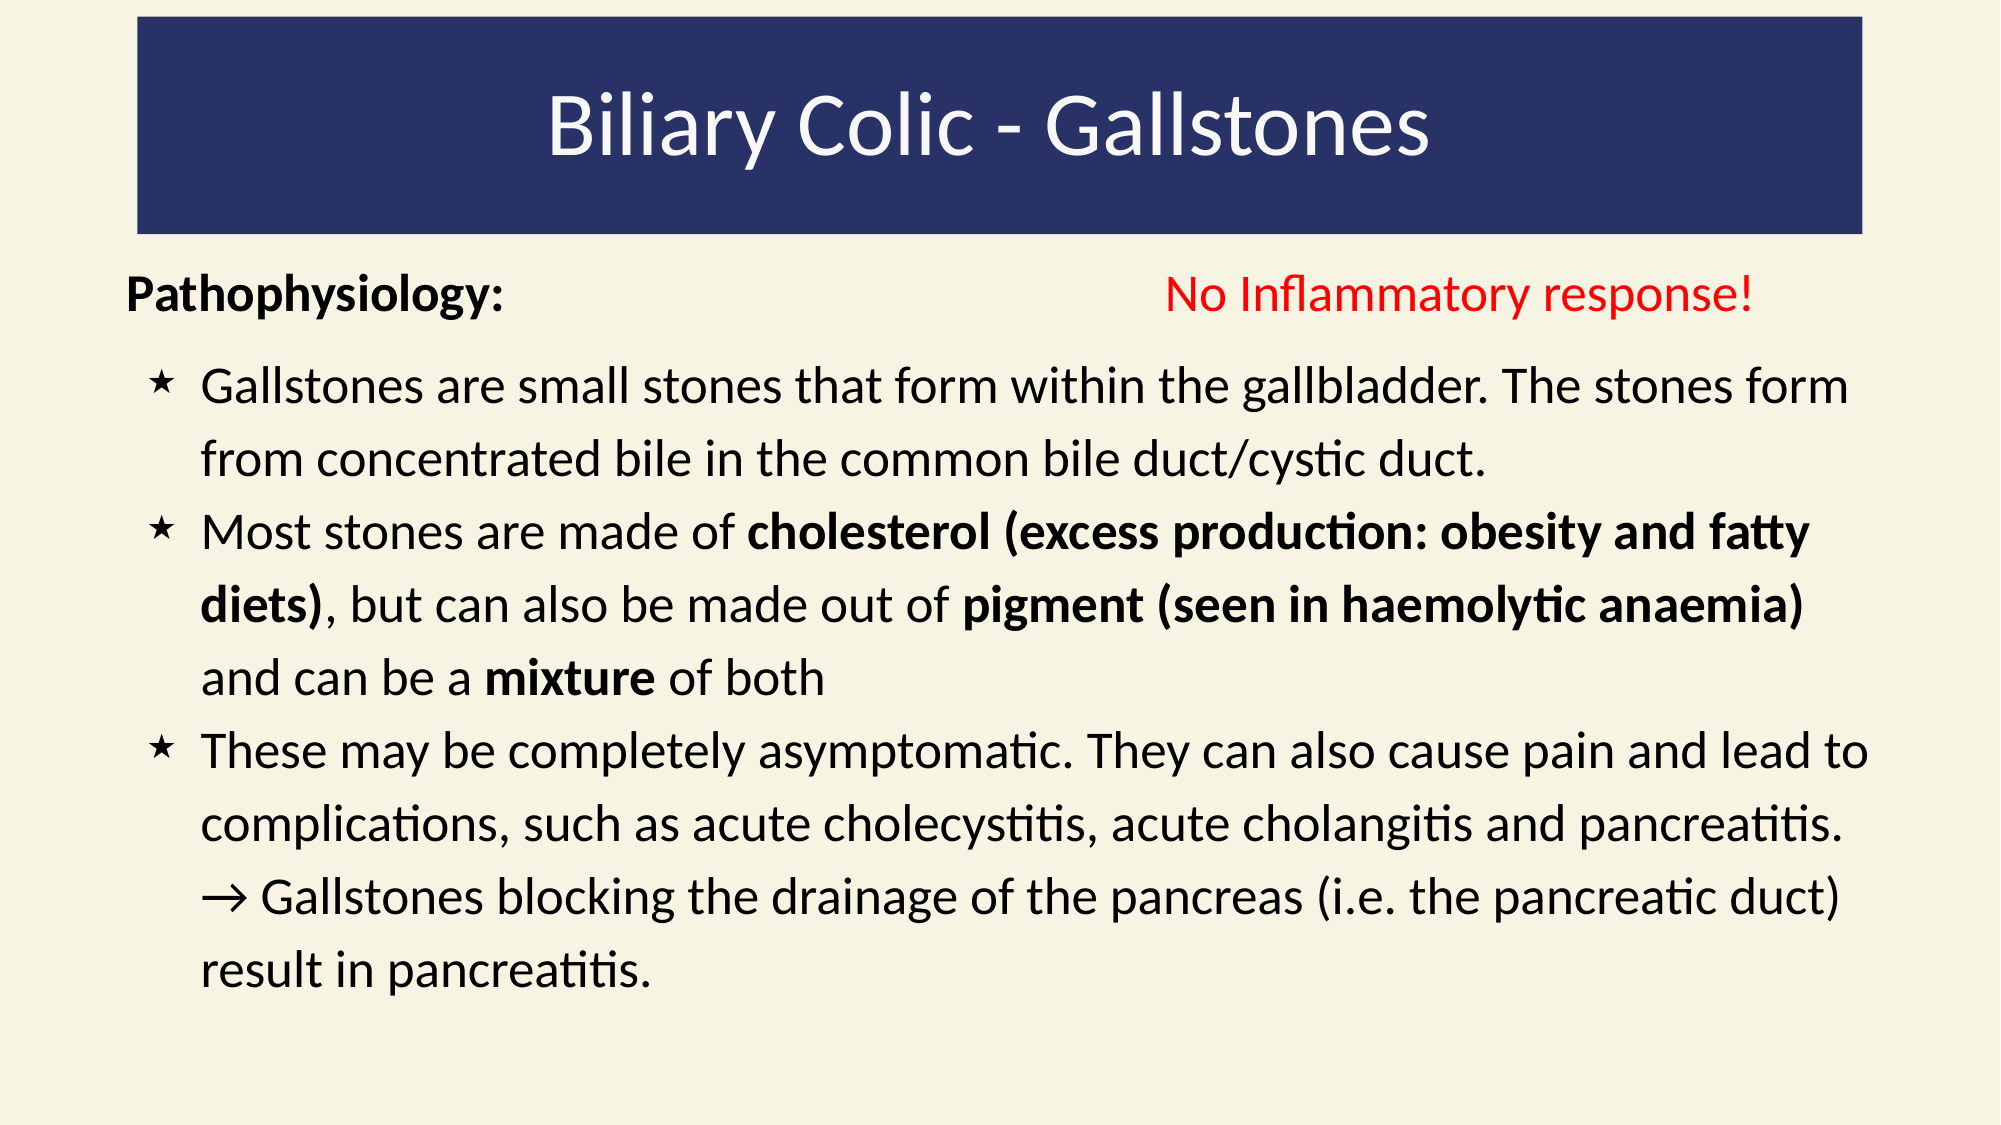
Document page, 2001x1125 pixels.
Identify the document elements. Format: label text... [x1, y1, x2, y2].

list Pathophysiology: No Inflammatory response! Gallstones are small stones that form within the gallbladder. The stones form from concentrated bile in the common bile duct/cystic duct. Most stones are made of cholesterol (excess production: obesity and fatty diets), but can also be made out of pigment (seen in haemolytic anaemia) and can be a mixture of both These may be completely asymptomatic. They can also cause pain and lead to complications, such as acute cholecystitis, acute cholangitis and pancreatitis. → Gallstones blocking the drainage of the pancreas (i.e. the pancreatic duct) result in pancreatitis. [111, 241, 1889, 1021]
title Biliary Colic - Gallstones [137, 16, 1863, 235]
